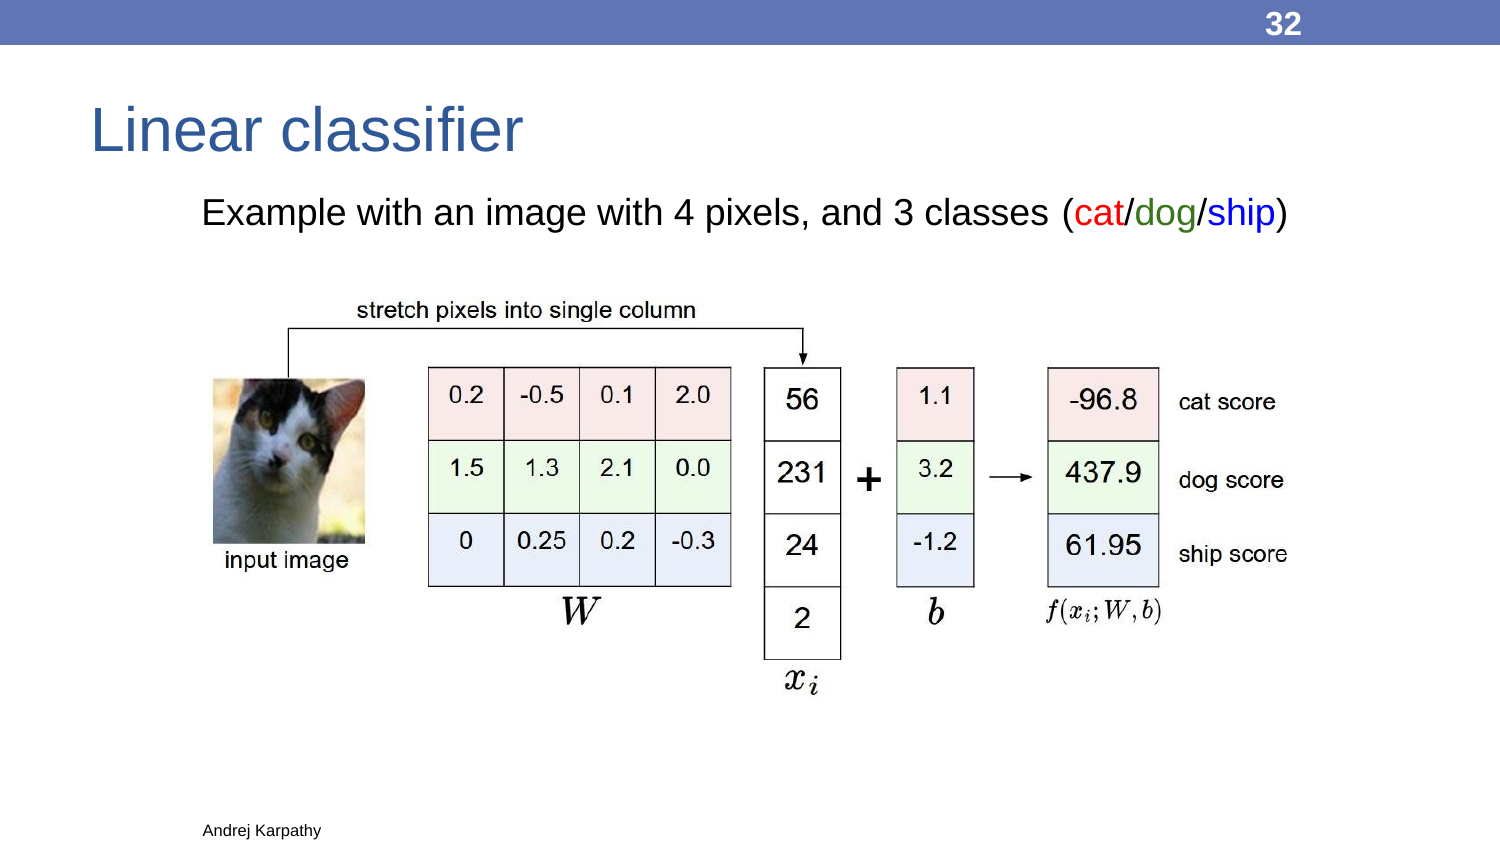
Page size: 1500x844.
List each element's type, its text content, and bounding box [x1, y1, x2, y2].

text_box Example with an image with 4 pixels, and 3 classes (cat/dog/ship) [200, 188, 1294, 234]
text_box [207, 297, 1293, 700]
text_box Andrej Karpathy [187, 812, 337, 844]
title Linear classifier [75, 65, 1425, 188]
slide_number 32 [1250, 2, 1425, 43]
